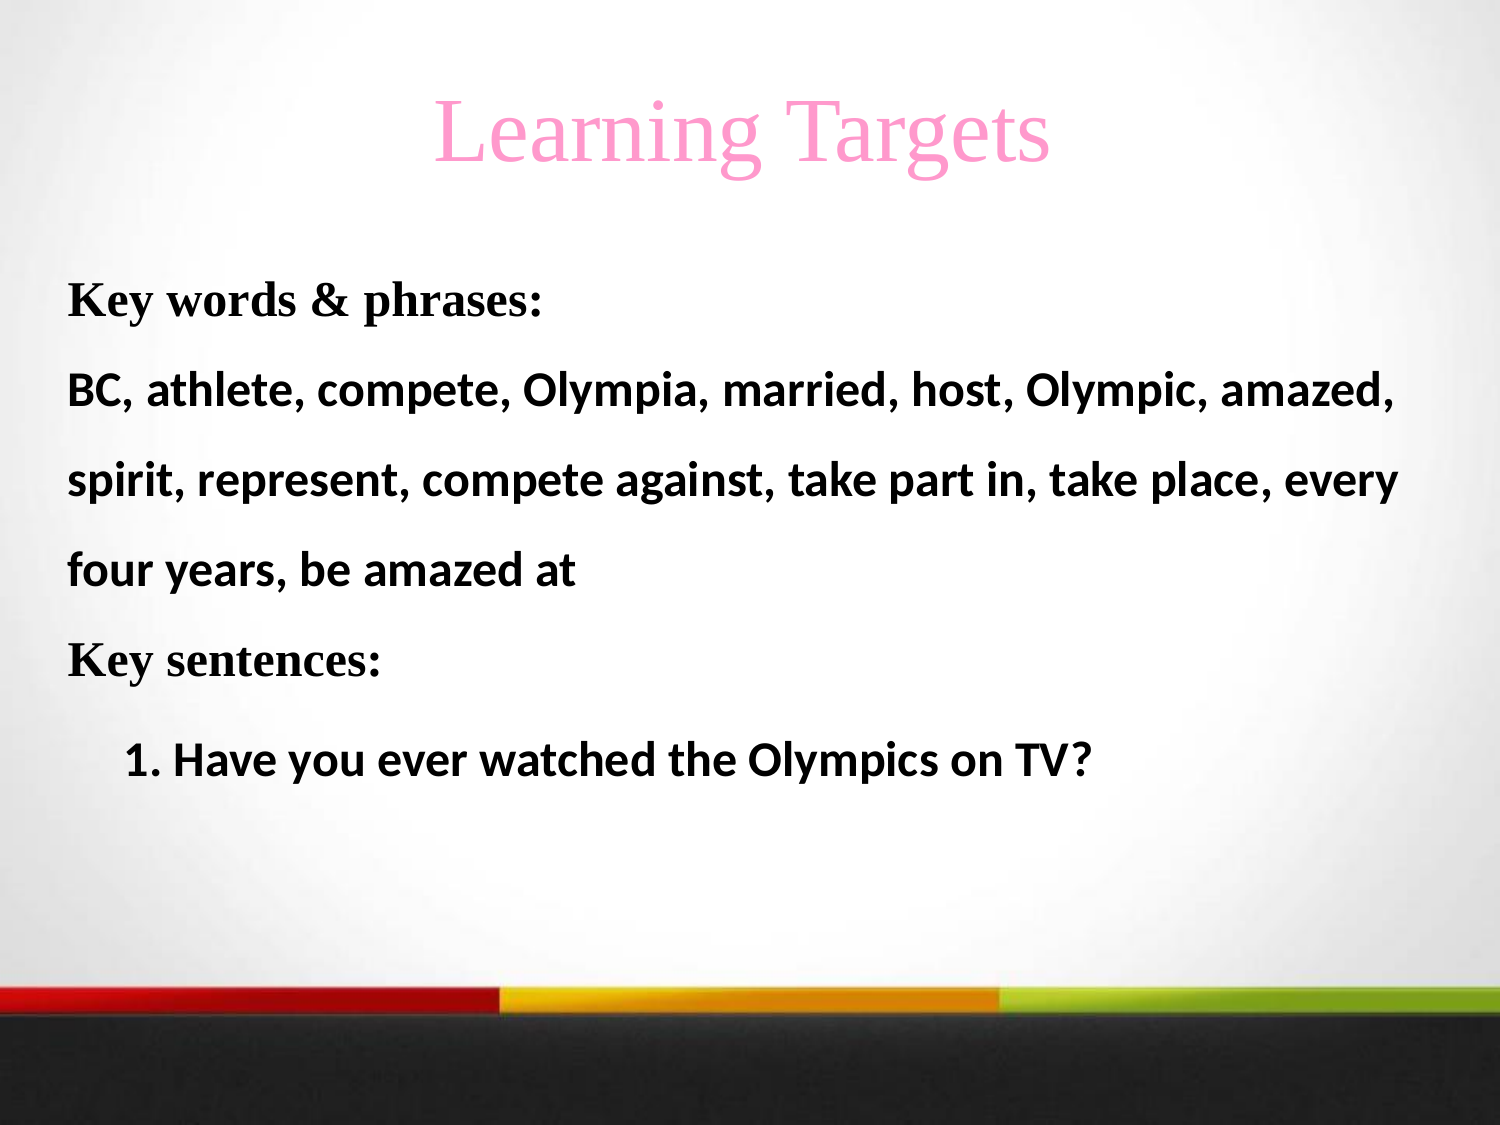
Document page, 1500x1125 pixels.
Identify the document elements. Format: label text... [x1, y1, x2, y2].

picture [0, 0, 1500, 1125]
list Key words & phrases: BC, athlete, compete, Olympia, married, host, Olympic, amazed, spirit, represent, compete against, take part in, take place, every four years, be amazed at Key sentences: 1. Have you ever watched the Olympics on TV? [52, 228, 1434, 830]
text_box Learning Targets [418, 62, 1069, 188]
